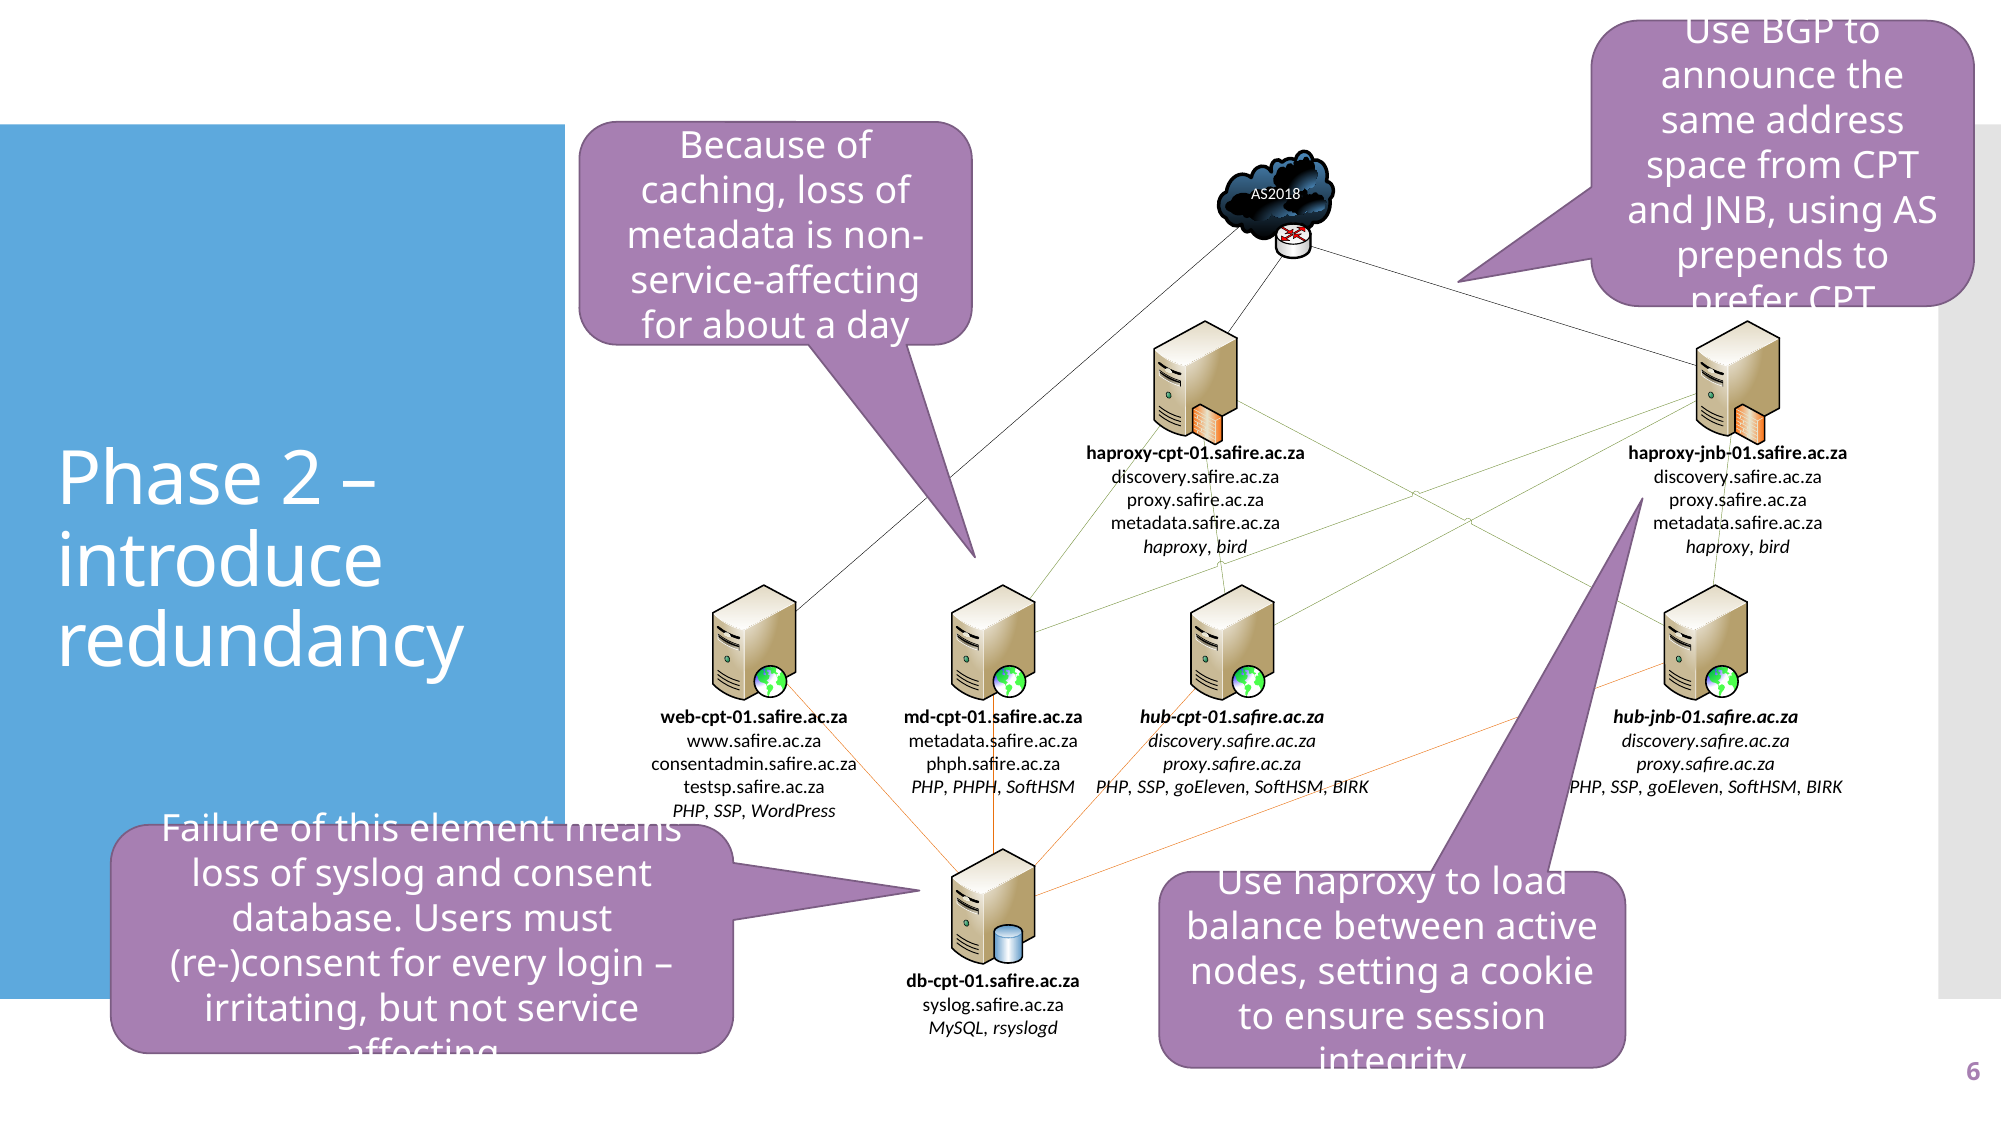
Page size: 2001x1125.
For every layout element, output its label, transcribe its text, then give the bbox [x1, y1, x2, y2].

text_box Failure of this element means loss of syslog and consent database. Users must (re-)consent for every login – irritating, but not service affecting [109, 823, 723, 1055]
title Phase 2 – introduce redundancy [41, 184, 525, 940]
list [649, 147, 1850, 1043]
text_box Use BGP to announce the same address space from CPT and JNB, using AS prepends to prefer CPT [1590, 19, 1975, 308]
text_box Because of caching, loss of metadata is non-service-affecting for about a day [578, 120, 971, 346]
text_box Use haproxy to load balance between active nodes, setting a cookie to ensure session integrity [1159, 1043, 1626, 1069]
slide_number 6 [1744, 1042, 1996, 1103]
